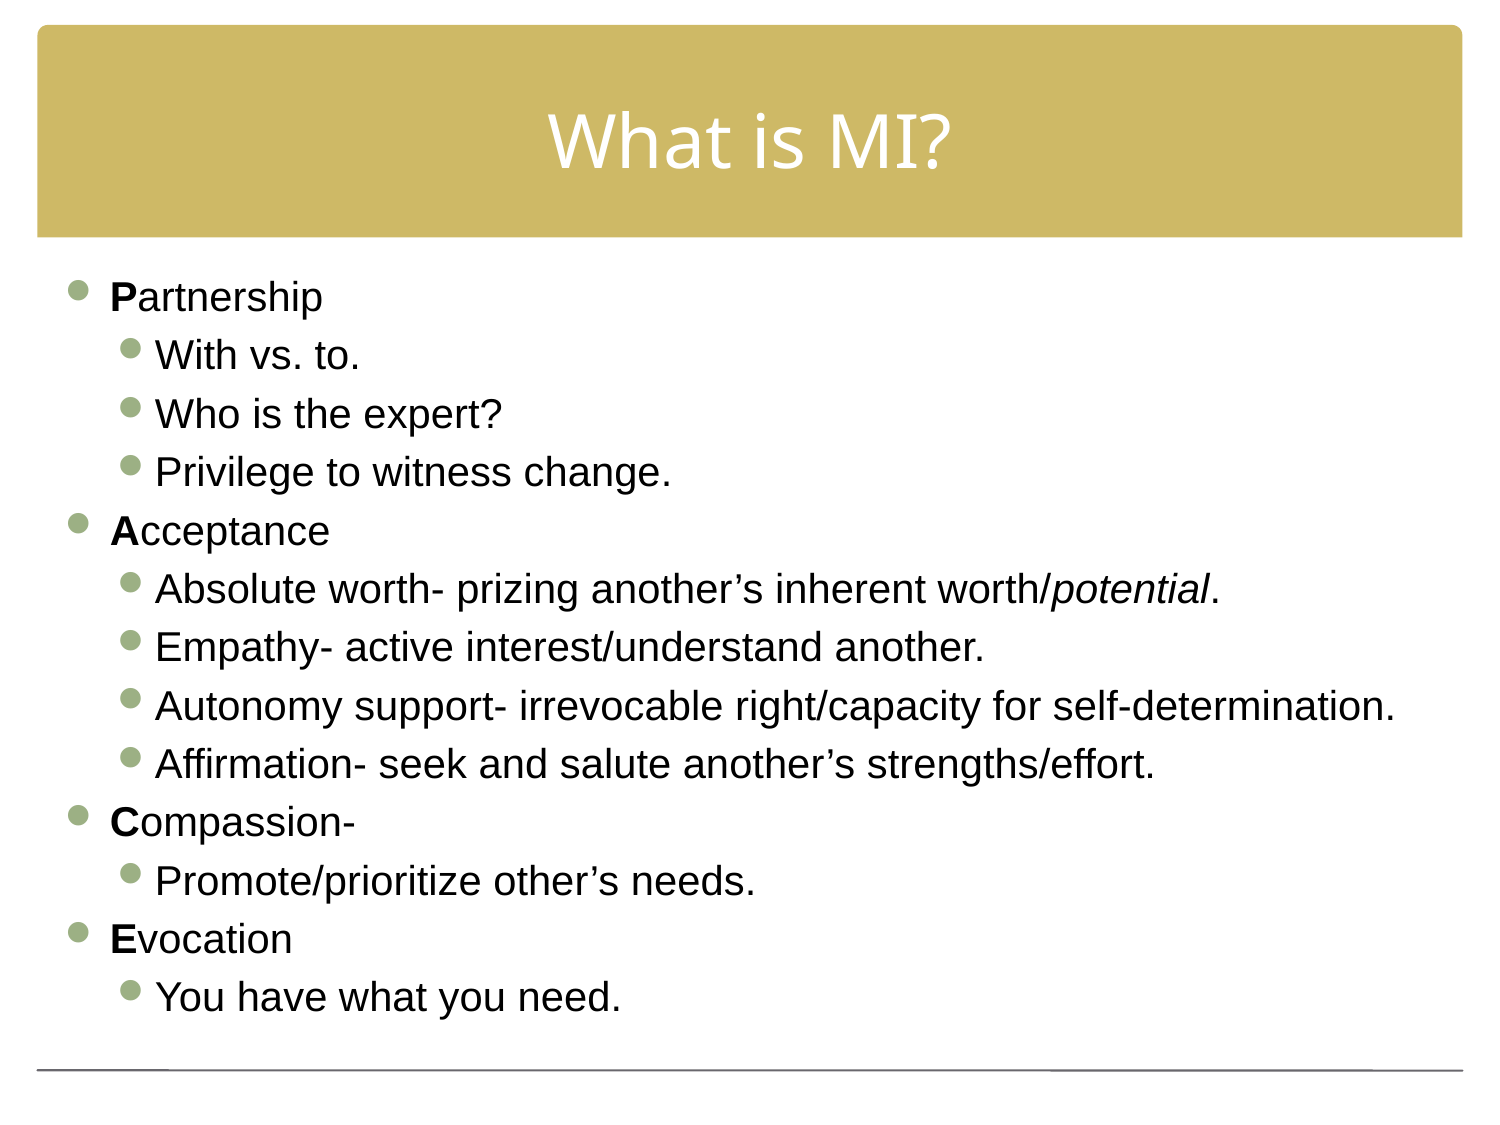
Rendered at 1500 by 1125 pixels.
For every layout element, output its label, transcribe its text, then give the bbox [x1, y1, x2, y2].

title What is MI? [49, 44, 1451, 233]
list Partnership With vs. to. Who is the expert? Privilege to witness change. Acceptance Absolute worth- prizing another’s inherent worth/potential. Empathy- active interest/understand another. Autonomy support- irrevocable right/capacity for self-determination. Affirmation- seek and salute another’s strengths/effort. Compassion- Promote/prioritize other’s needs. Evocation You have what you need. [49, 262, 1451, 1051]
